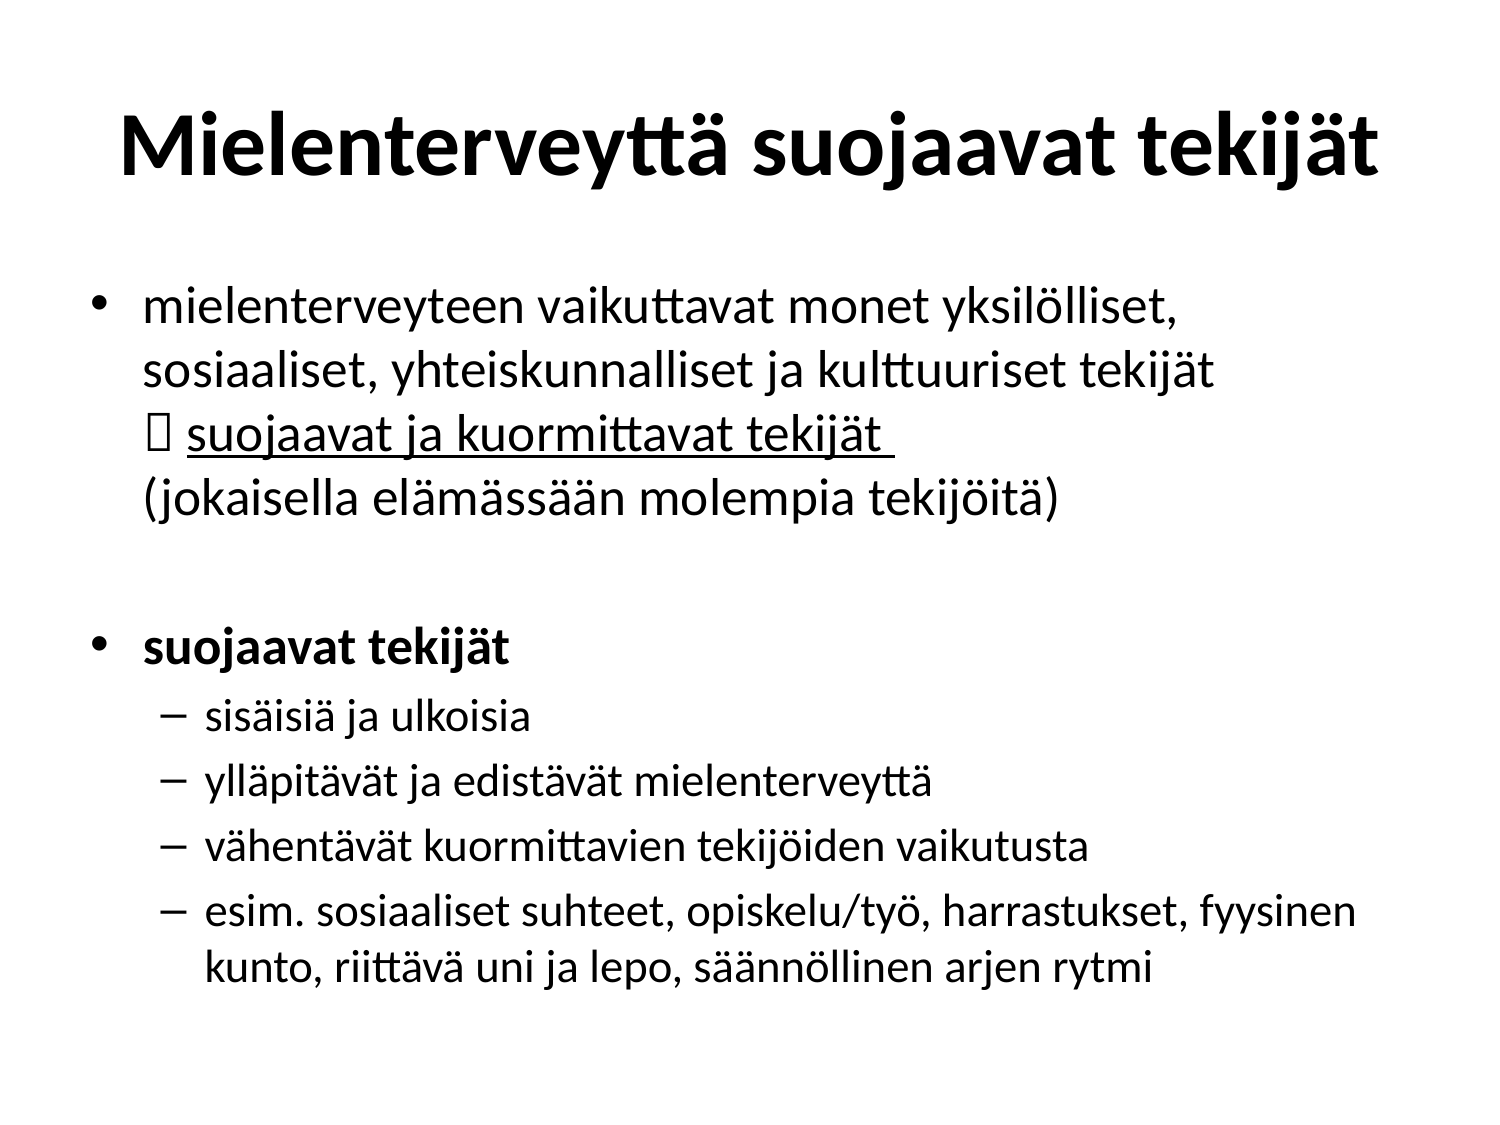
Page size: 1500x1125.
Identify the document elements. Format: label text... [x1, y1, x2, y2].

title Mielenterveyttä suojaavat tekijät [75, 45, 1425, 233]
list mielenterveyteen vaikuttavat monet yksilölliset, sosiaaliset, yhteiskunnalliset ja kulttuuriset tekijät  suojaavat ja kuormittavat tekijät (jokaisella elämässään molempia tekijöitä) suojaavat tekijät sisäisiä ja ulkoisia ylläpitävät ja edistävät mielenterveyttä vähentävät kuormittavien tekijöiden vaikutusta esim. sosiaaliset suhteet, opiskelu/työ, harrastukset, fyysinen kunto, riittävä uni ja lepo, säännöllinen arjen rytmi [75, 262, 1425, 1005]
